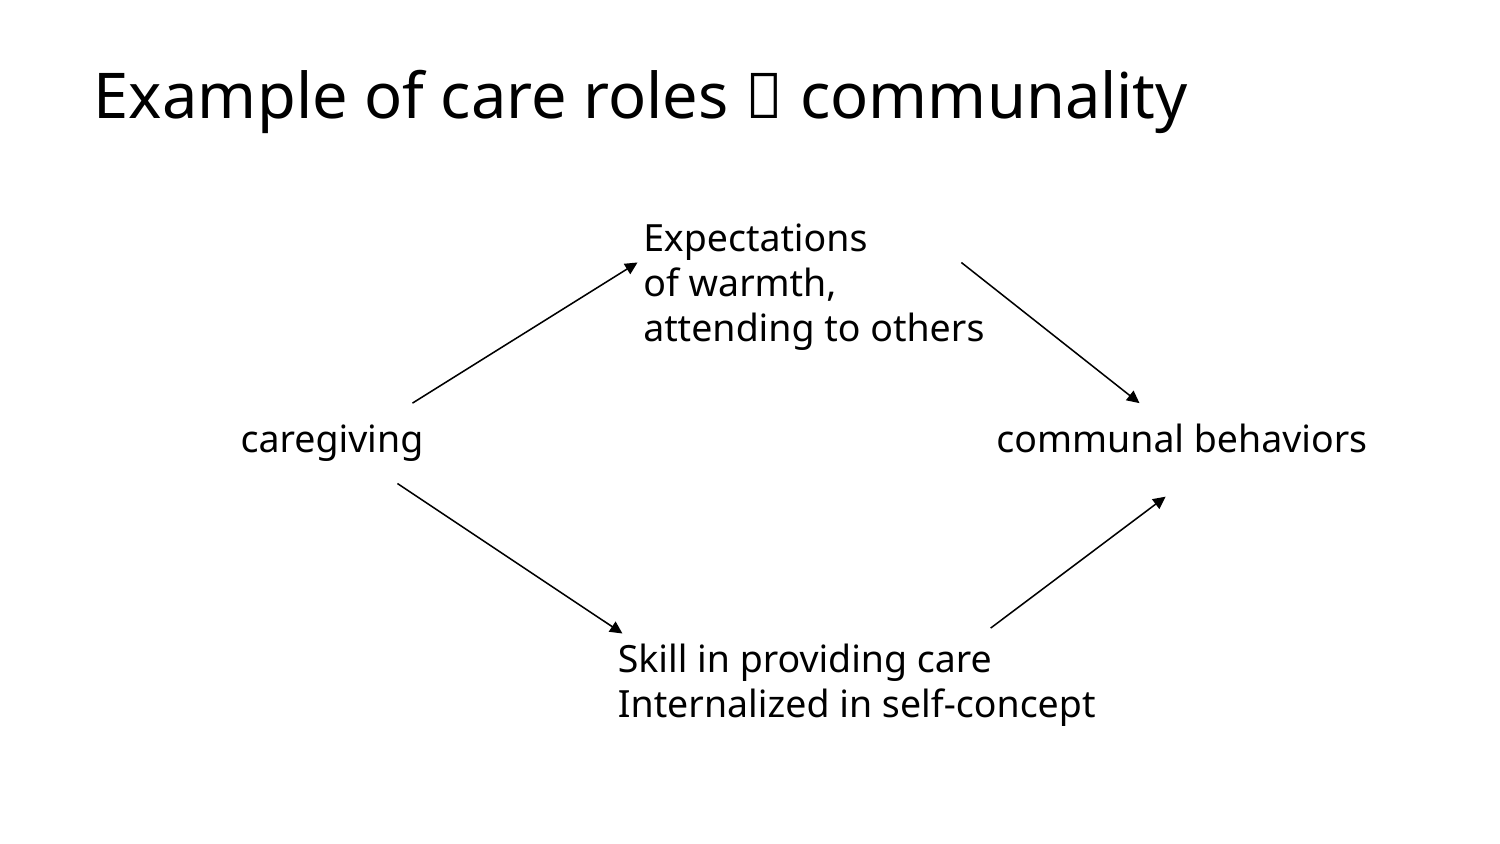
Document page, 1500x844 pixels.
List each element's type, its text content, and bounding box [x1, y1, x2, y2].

text_box [397, 483, 623, 634]
text_box caregiving [225, 407, 439, 468]
text_box [961, 262, 1140, 404]
text_box Skill in providing care Internalized in self-concept [603, 628, 1111, 733]
text_box [412, 262, 638, 404]
text_box communal behaviors [981, 407, 1383, 468]
text_box [990, 496, 1166, 629]
title Example of care roles  communality [78, 28, 1295, 169]
text_box Expectations of warmth, attending to others [628, 206, 1000, 356]
